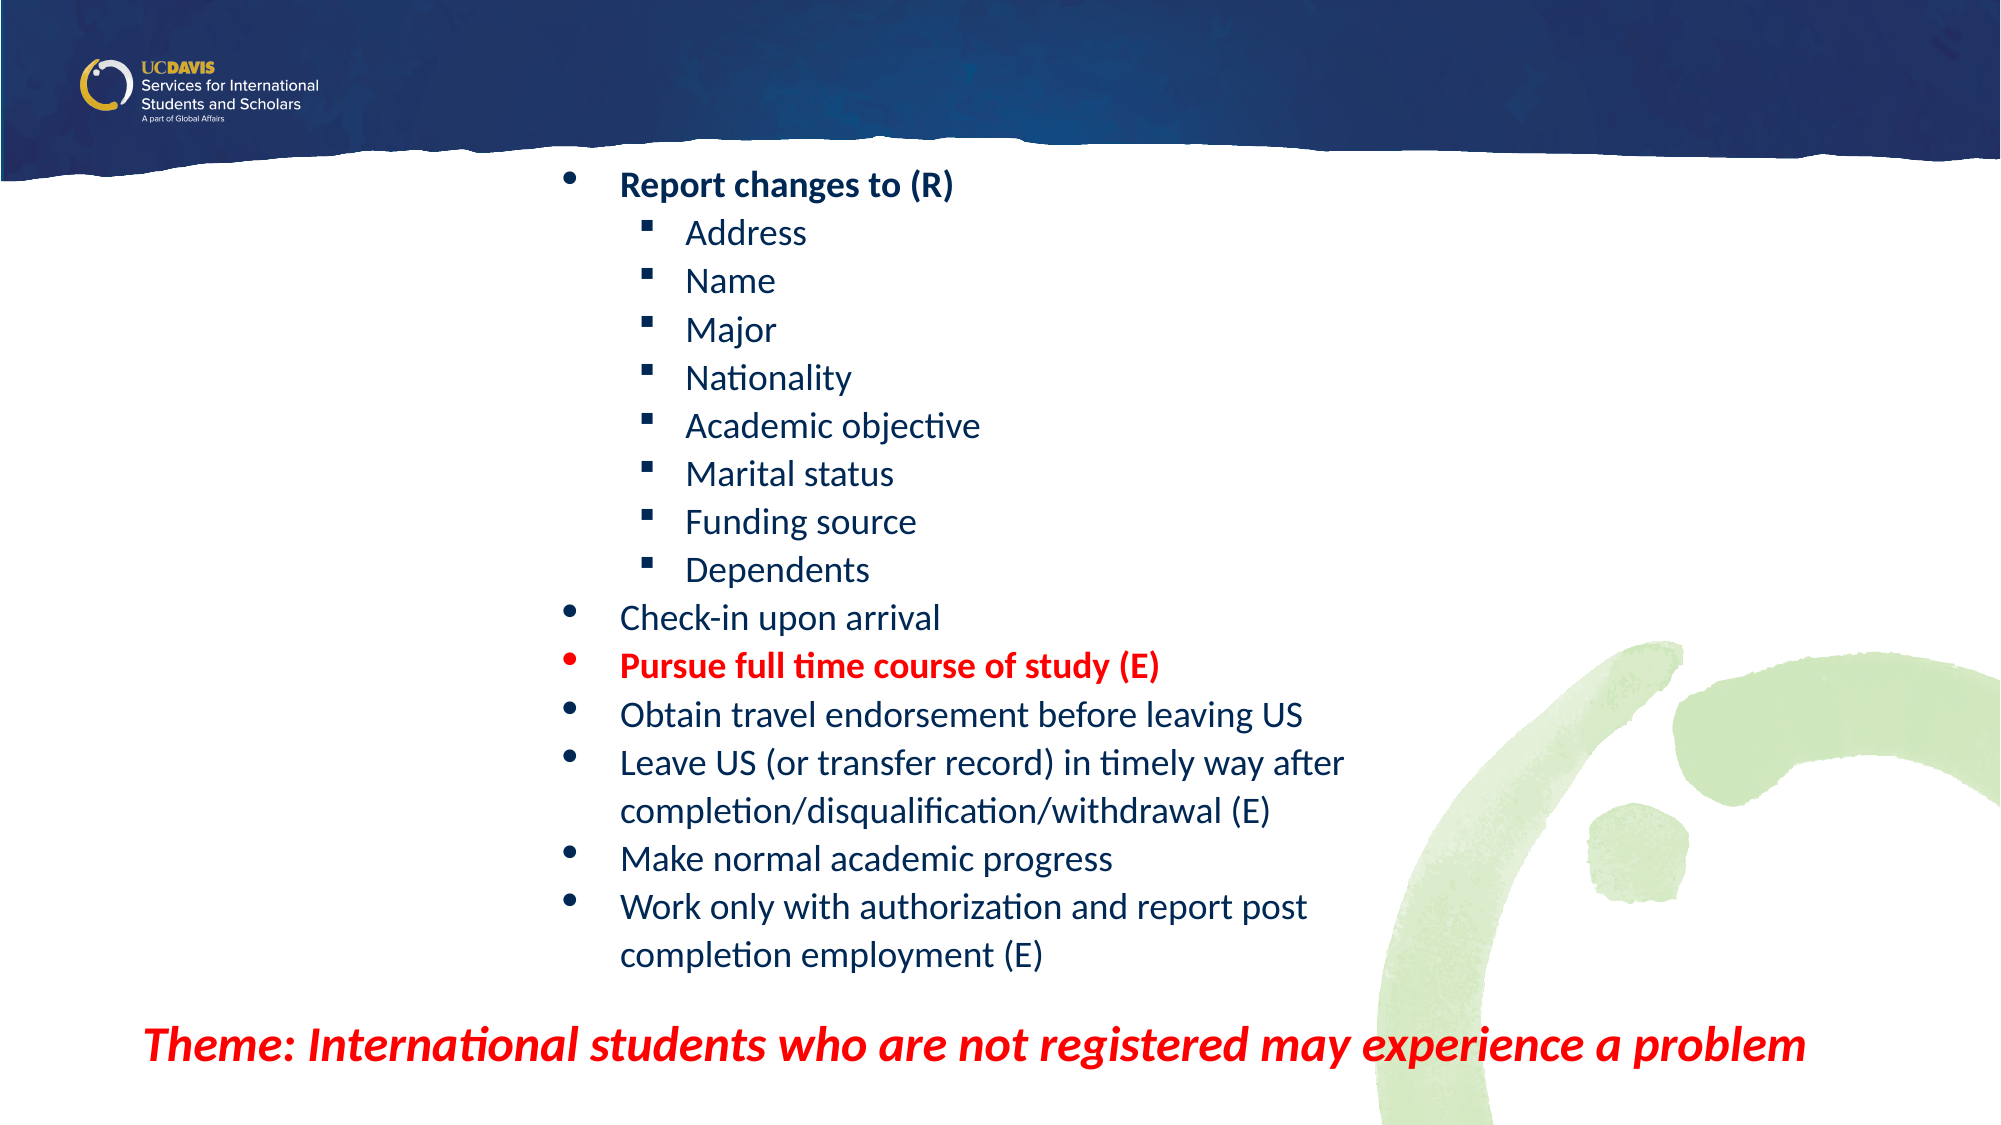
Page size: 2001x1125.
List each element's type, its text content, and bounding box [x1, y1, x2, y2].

text_box Theme: International students who are not registered may experience a problem [127, 1003, 1872, 1079]
text_box Report changes to (R) Address Name Major Nationality Academic objective Marital status Funding source Dependents Check-in upon arrival Pursue full time course of study (E) Obtain travel endorsement before leaving US Leave US (or transfer record) in timely way after completion/disqualification/withdrawal (E) Make normal academic progress Work only with authorization and report post completion employment (E) [548, 149, 1398, 983]
picture [0, 0, 2001, 1125]
